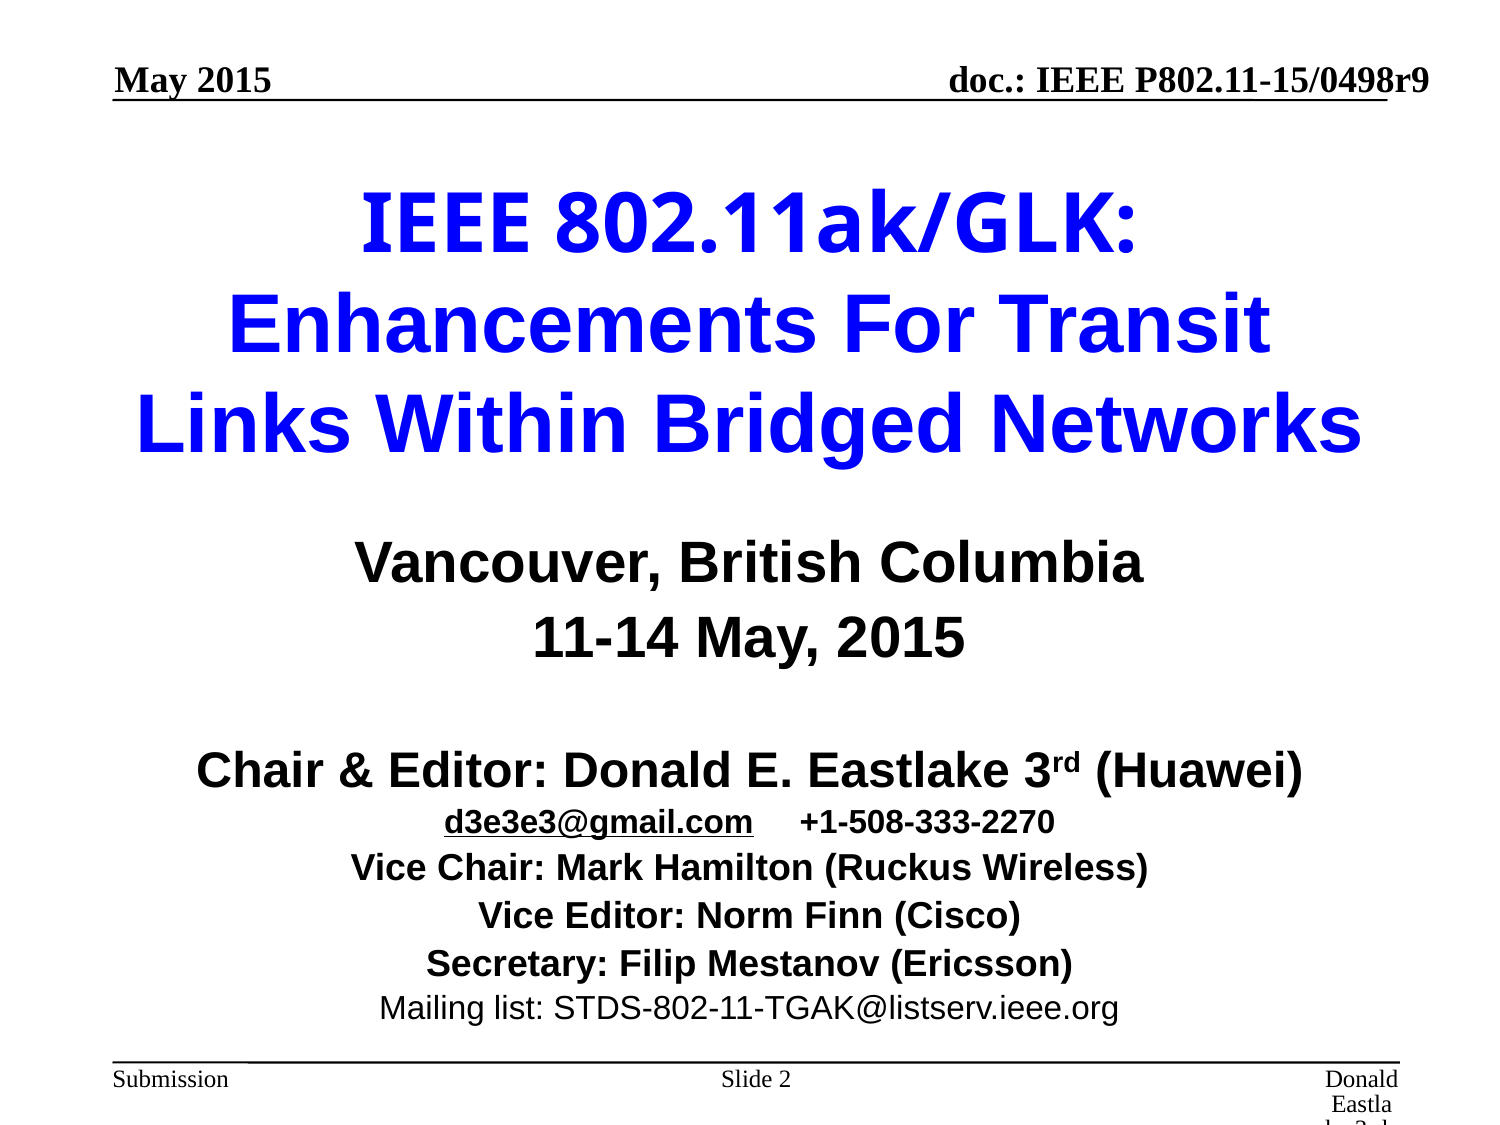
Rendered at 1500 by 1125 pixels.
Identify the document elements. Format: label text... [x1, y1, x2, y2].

list Vancouver, British Columbia 11-14 May, 2015 Chair & Editor: Donald E. Eastlake 3rd (Huawei) d3e3e3@gmail.com +1-508-333-2270 Vice Chair: Mark Hamilton (Ruckus Wireless) Vice Editor: Norm Finn (Cisco) Secretary: Filip Mestanov (Ericsson) Mailing list: STDS-802-11-TGAK@listserv.ieee.org [99, 525, 1400, 1075]
footer Donald Eastlake 3rd, Huawei Technologies [1325, 1062, 1402, 1093]
title IEEE 802.11ak/GLK: Enhancements For Transit Links Within Bridged Networks [112, 125, 1388, 513]
slide_number Slide 2 [712, 1075, 800, 1093]
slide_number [114, 54, 290, 100]
